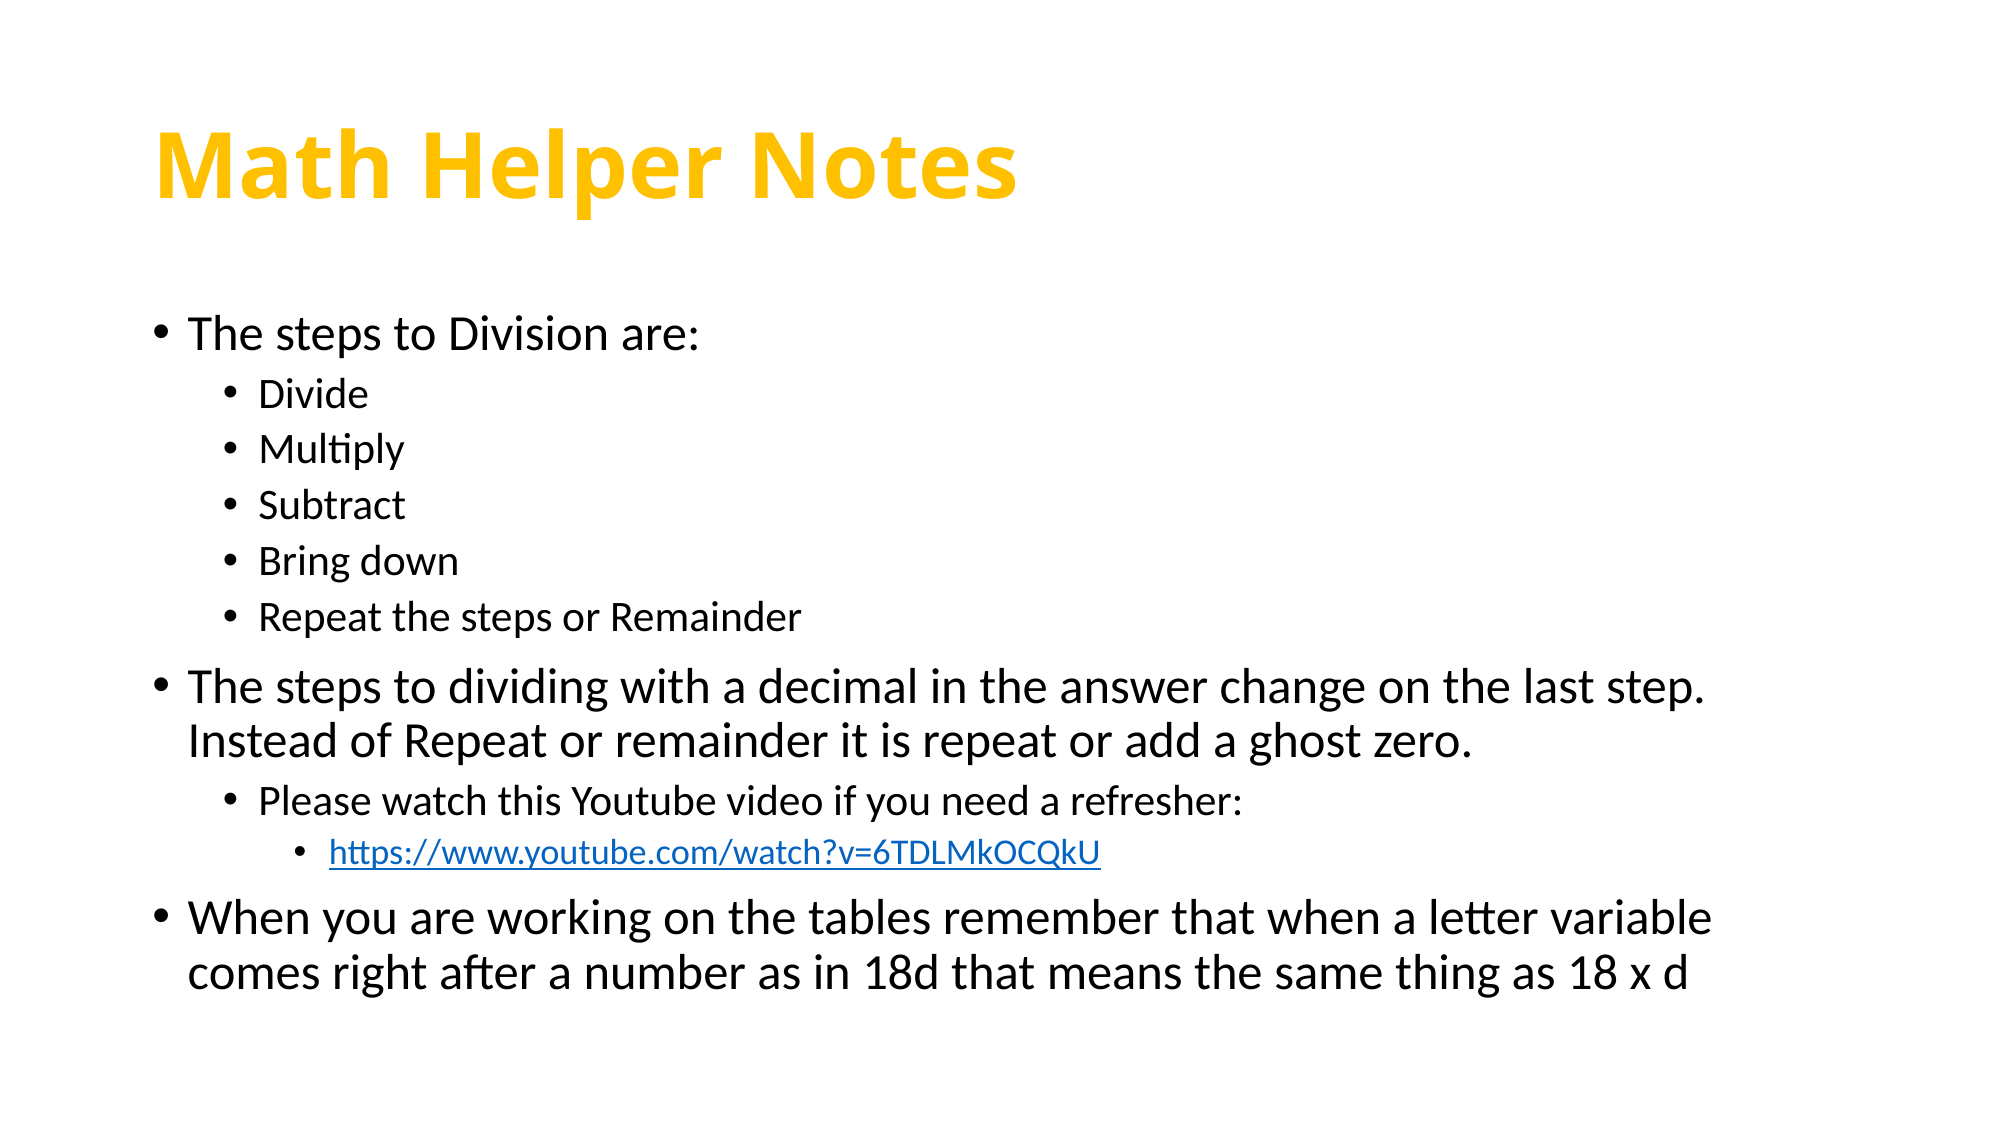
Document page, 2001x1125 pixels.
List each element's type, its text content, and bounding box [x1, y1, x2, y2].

list The steps to Division are: Divide Multiply Subtract Bring down Repeat the steps or Remainder The steps to dividing with a decimal in the answer change on the last step. Instead of Repeat or remainder it is repeat or add a ghost zero. Please watch this Youtube video if you need a refresher: https://www.youtube.com/watch?v=6TDLMkOCQkU When you are working on the tables remember that when a letter variable comes right after a number as in 18d that means the same thing as 18 x d [137, 299, 1863, 1014]
title Math Helper Notes [137, 59, 1863, 278]
